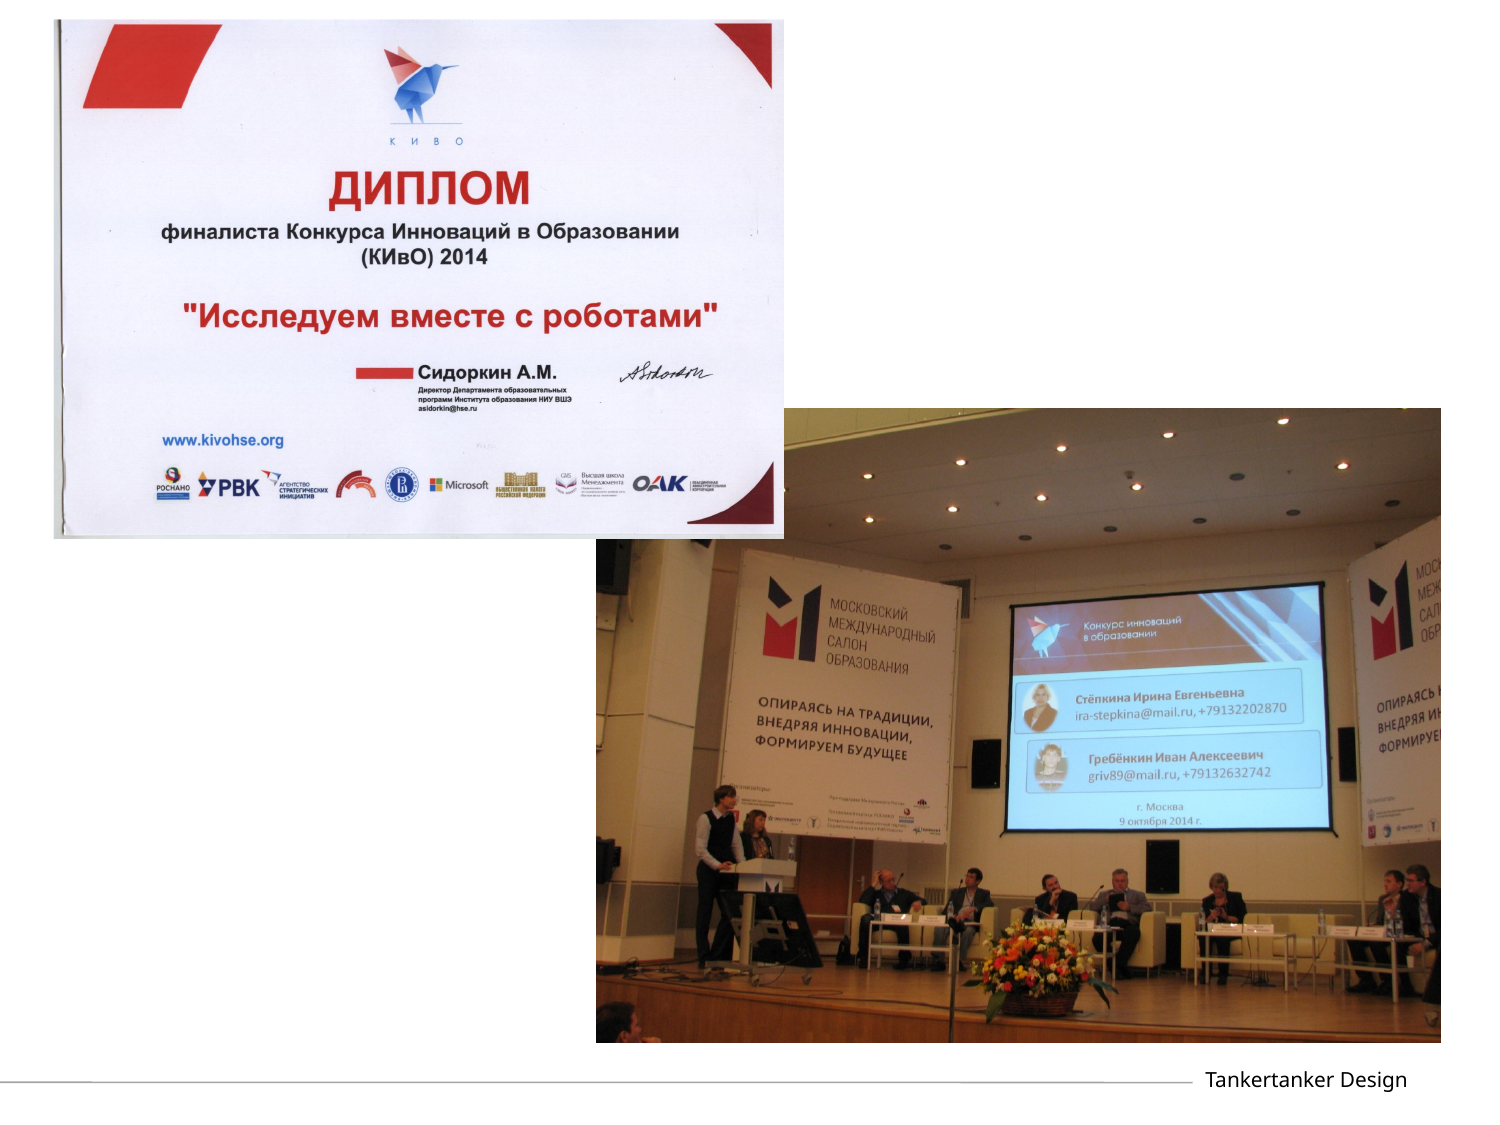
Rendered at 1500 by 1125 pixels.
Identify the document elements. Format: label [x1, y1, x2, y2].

list [158, 0, 679, 645]
picture [596, 20, 1442, 1043]
picture [54, 20, 158, 539]
